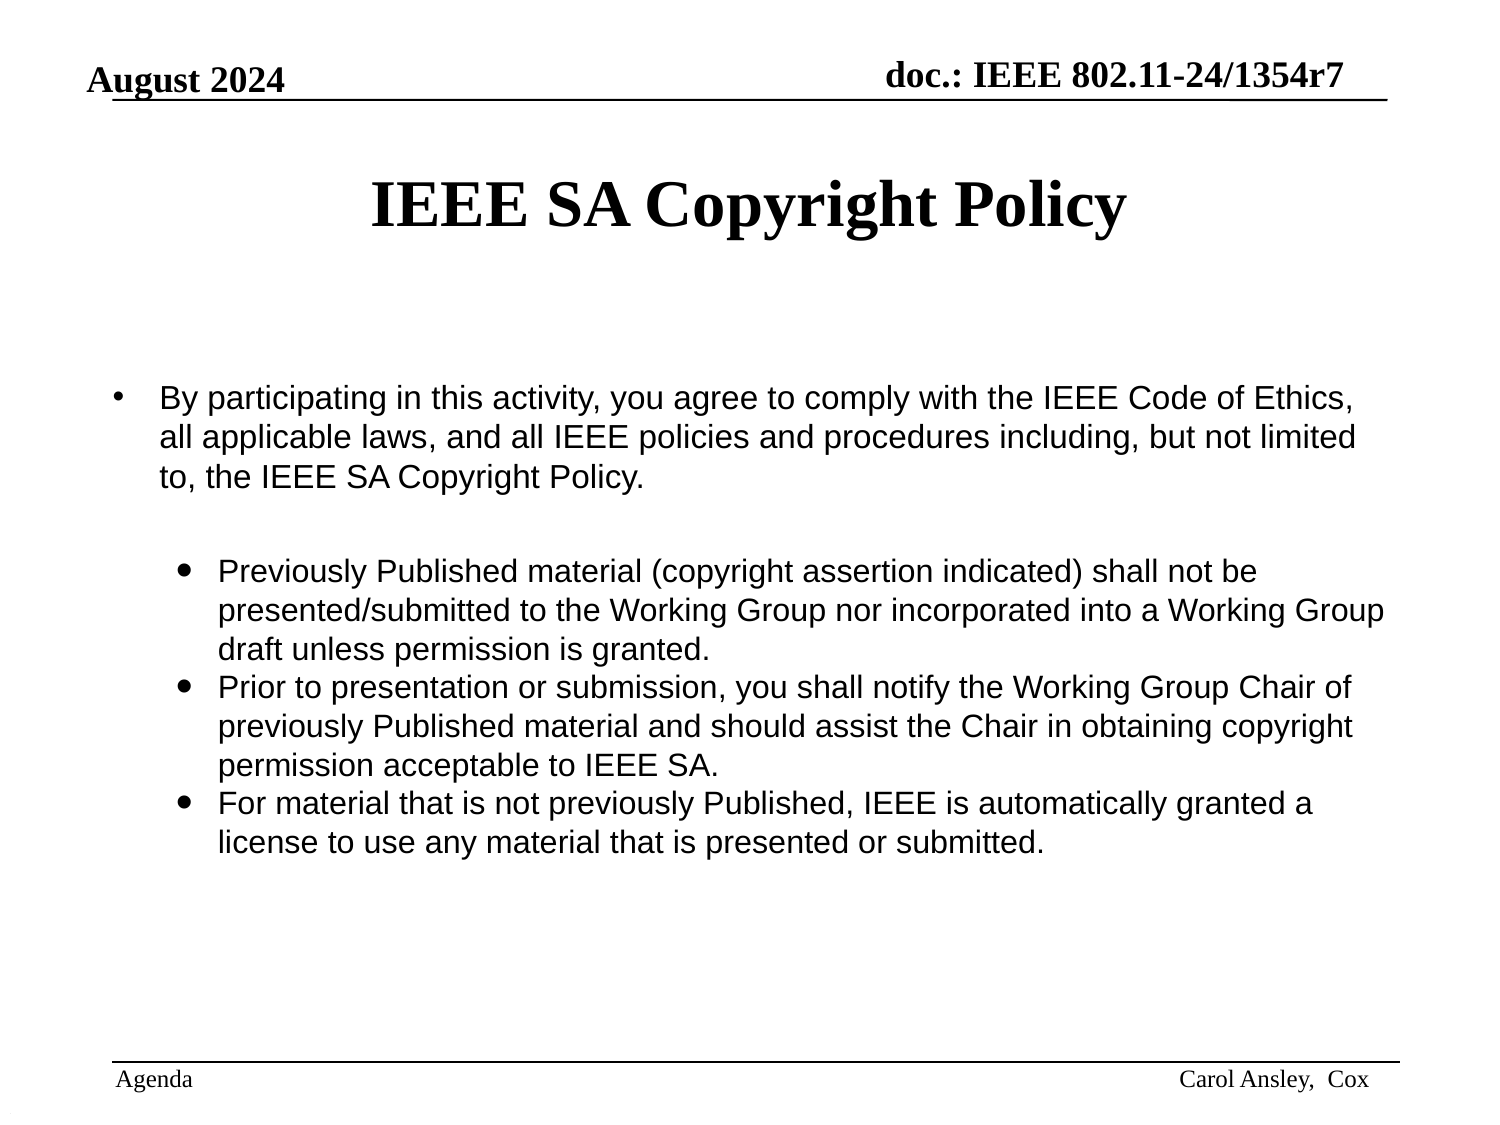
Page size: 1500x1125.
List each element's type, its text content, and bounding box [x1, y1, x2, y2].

list By participating in this activity, you agree to comply with the IEEE Code of Ethics, all applicable laws, and all IEEE policies and procedures including, but not limited to, the IEEE SA Copyright Policy. Previously Published material (copyright assertion indicated) shall not be presented/submitted to the Working Group nor incorporated into a Working Group draft unless permission is granted. Prior to presentation or submission, you shall notify the Working Group Chair of previously Published material and should assist the Chair in obtaining copyright permission acceptable to IEEE SA. For material that is not previously Published, IEEE is automatically granted a license to use any material that is presented or submitted. [111, 299, 1388, 1001]
title IEEE SA Copyright Policy [111, 111, 1388, 288]
